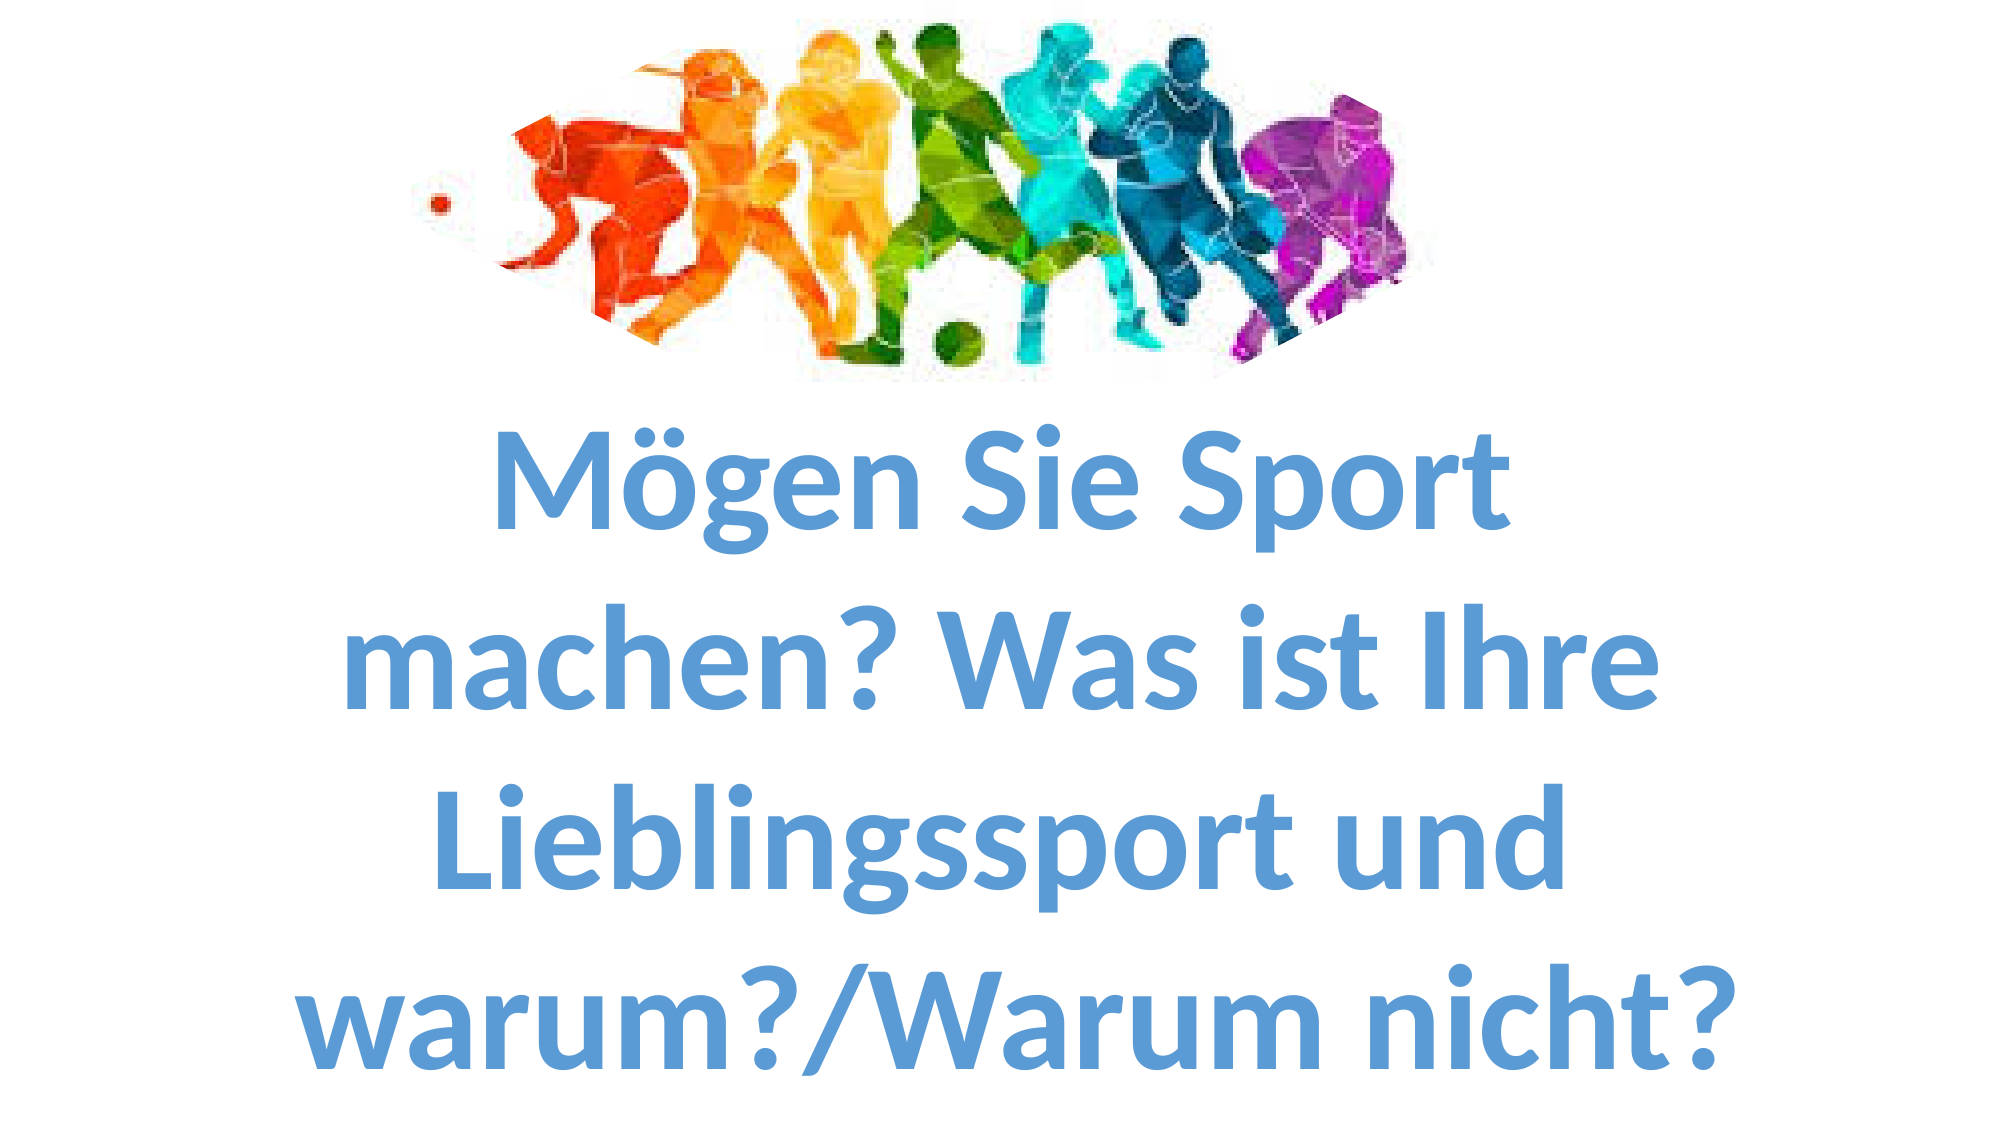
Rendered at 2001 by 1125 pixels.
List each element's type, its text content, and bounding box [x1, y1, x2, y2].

text_box Mögen Sie Sport machen? Was ist Ihre Lieblingssport und warum?/Warum nicht? [279, 372, 1758, 1107]
picture [379, 0, 1555, 508]
